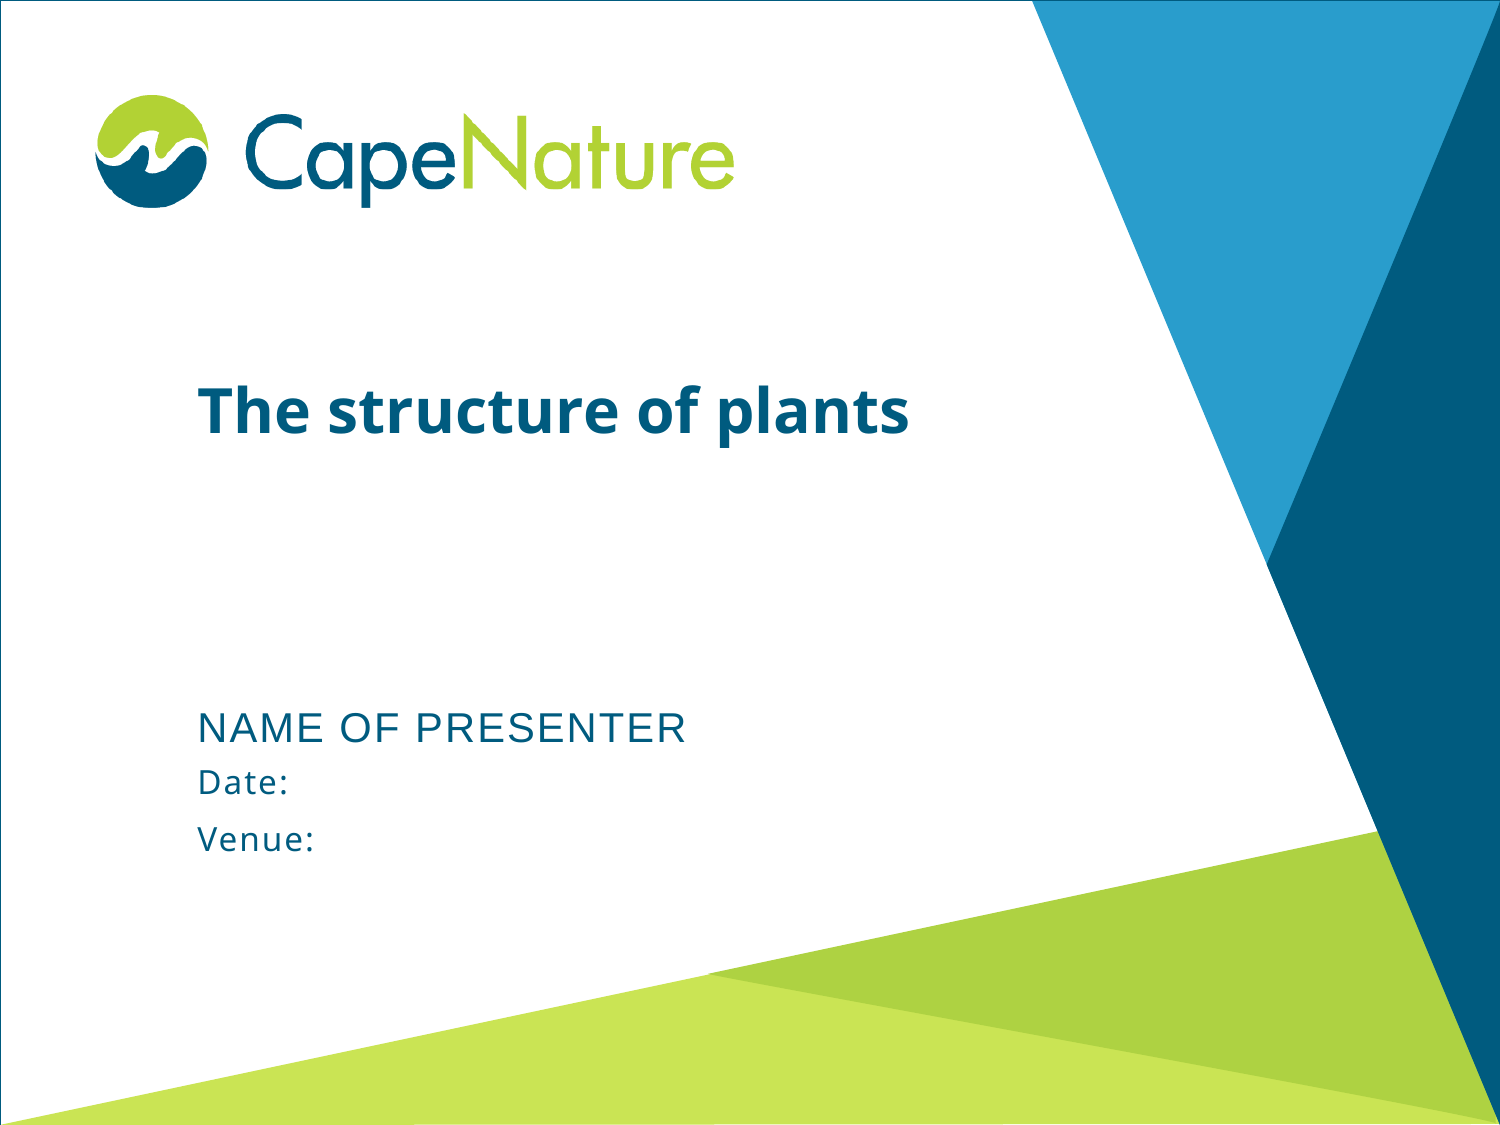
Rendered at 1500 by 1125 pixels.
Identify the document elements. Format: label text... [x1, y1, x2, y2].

picture [95, 95, 734, 209]
text_box [2, 2, 1007, 320]
list Date: Venue: [182, 785, 1076, 867]
subtitle NAME OF PRESENTER [182, 693, 1077, 751]
title The structure of plants [182, 337, 1079, 455]
